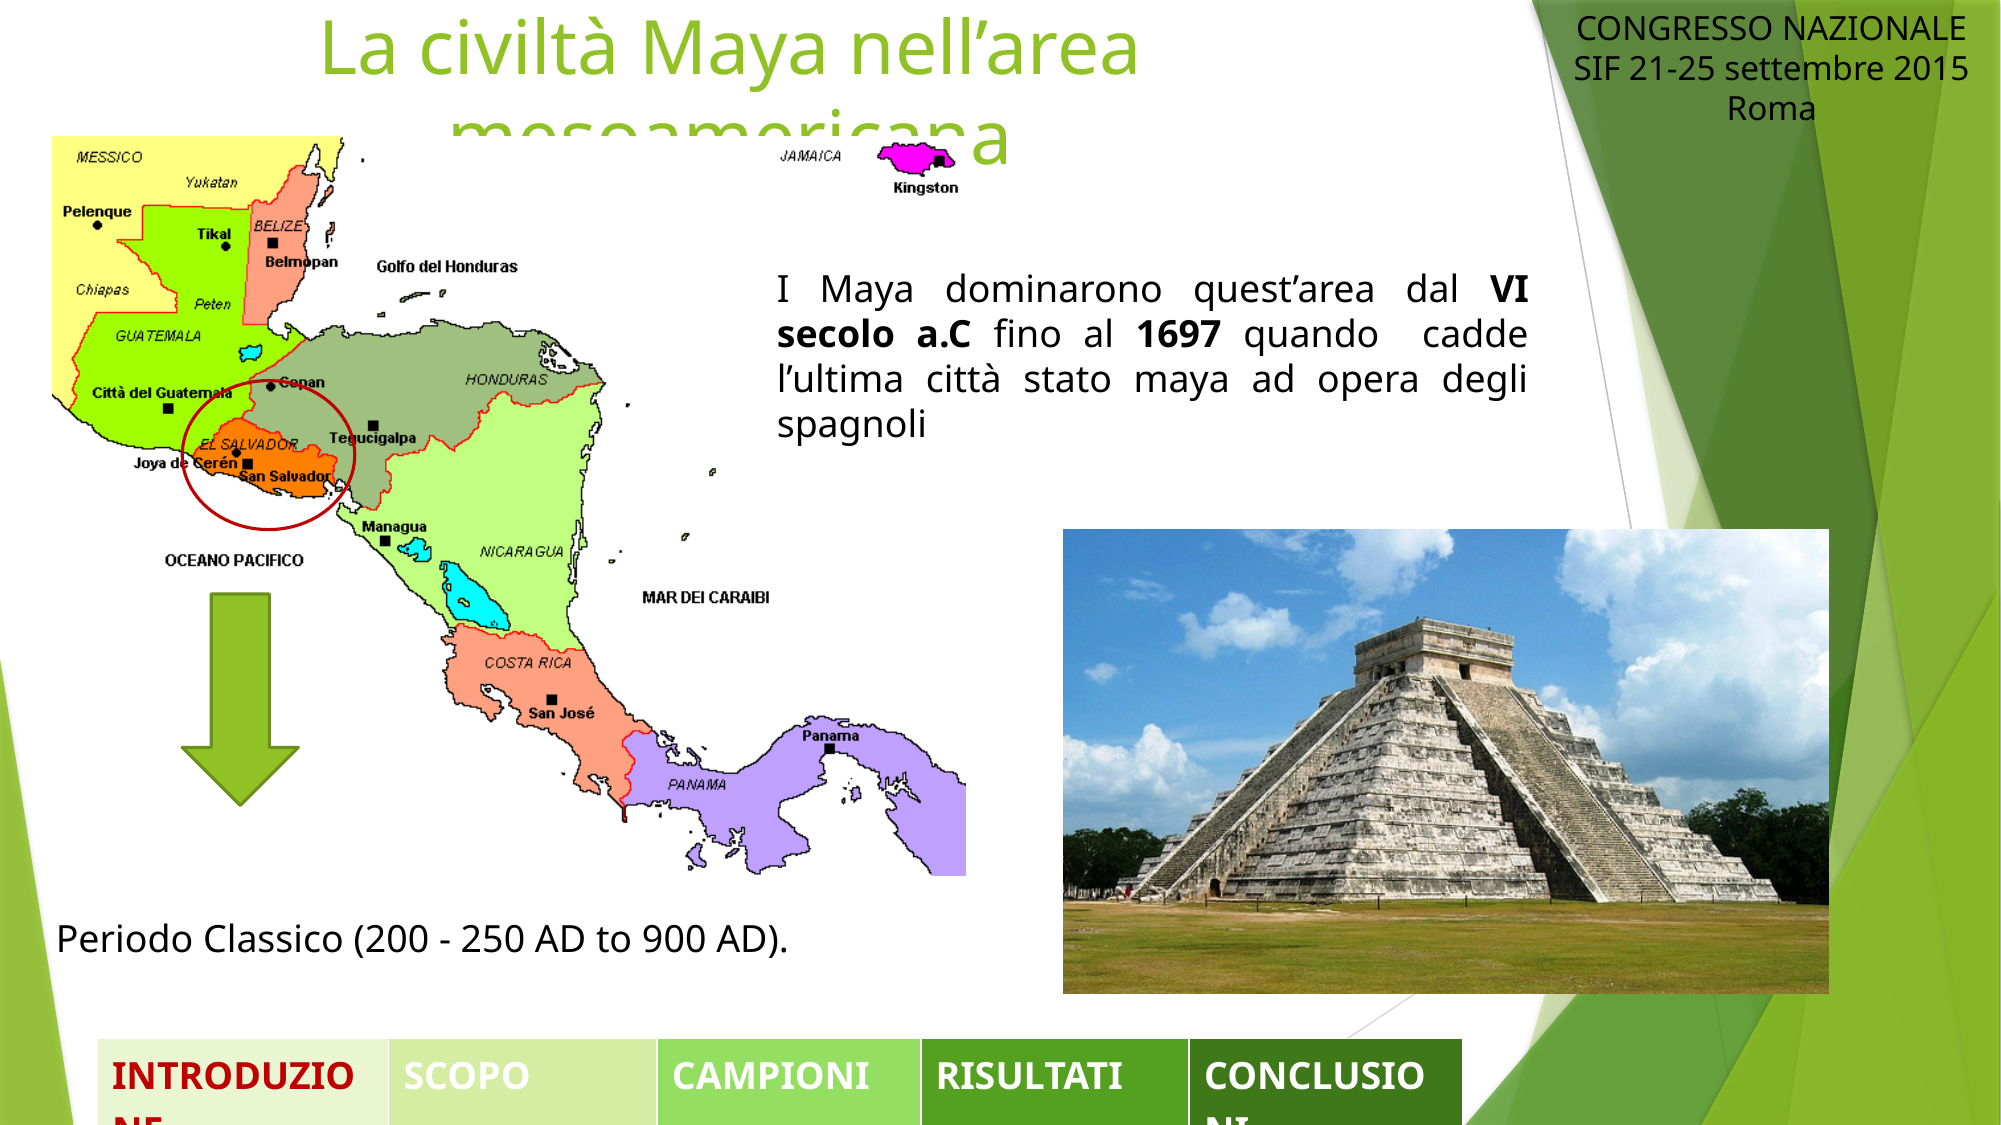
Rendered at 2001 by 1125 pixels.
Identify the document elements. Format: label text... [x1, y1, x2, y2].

table_header RISULTATI [922, 1039, 1188, 1125]
text_box CONGRESSO NAZIONALE SIF 21-25 settembre 2015 Roma [1543, 0, 2000, 135]
title La civiltà Maya nell’area mesoamericana [25, 0, 1436, 209]
table_header INTRODUZIONE [98, 1039, 388, 1125]
table_header SCOPO [389, 1039, 656, 1125]
text_box Periodo Classico (200 - 250 AD to 900 AD). [41, 907, 815, 968]
text_box I Maya dominarono quest’area dal VI secolo a.C fino al 1697 quando cadde l’ultima città stato maya ad opera degli spagnoli [971, 257, 1544, 452]
table_header CAMPIONI [658, 1039, 920, 1125]
picture [51, 135, 967, 876]
picture [1062, 529, 1829, 994]
table_header CONCLUSIONI [1190, 1039, 1462, 1125]
